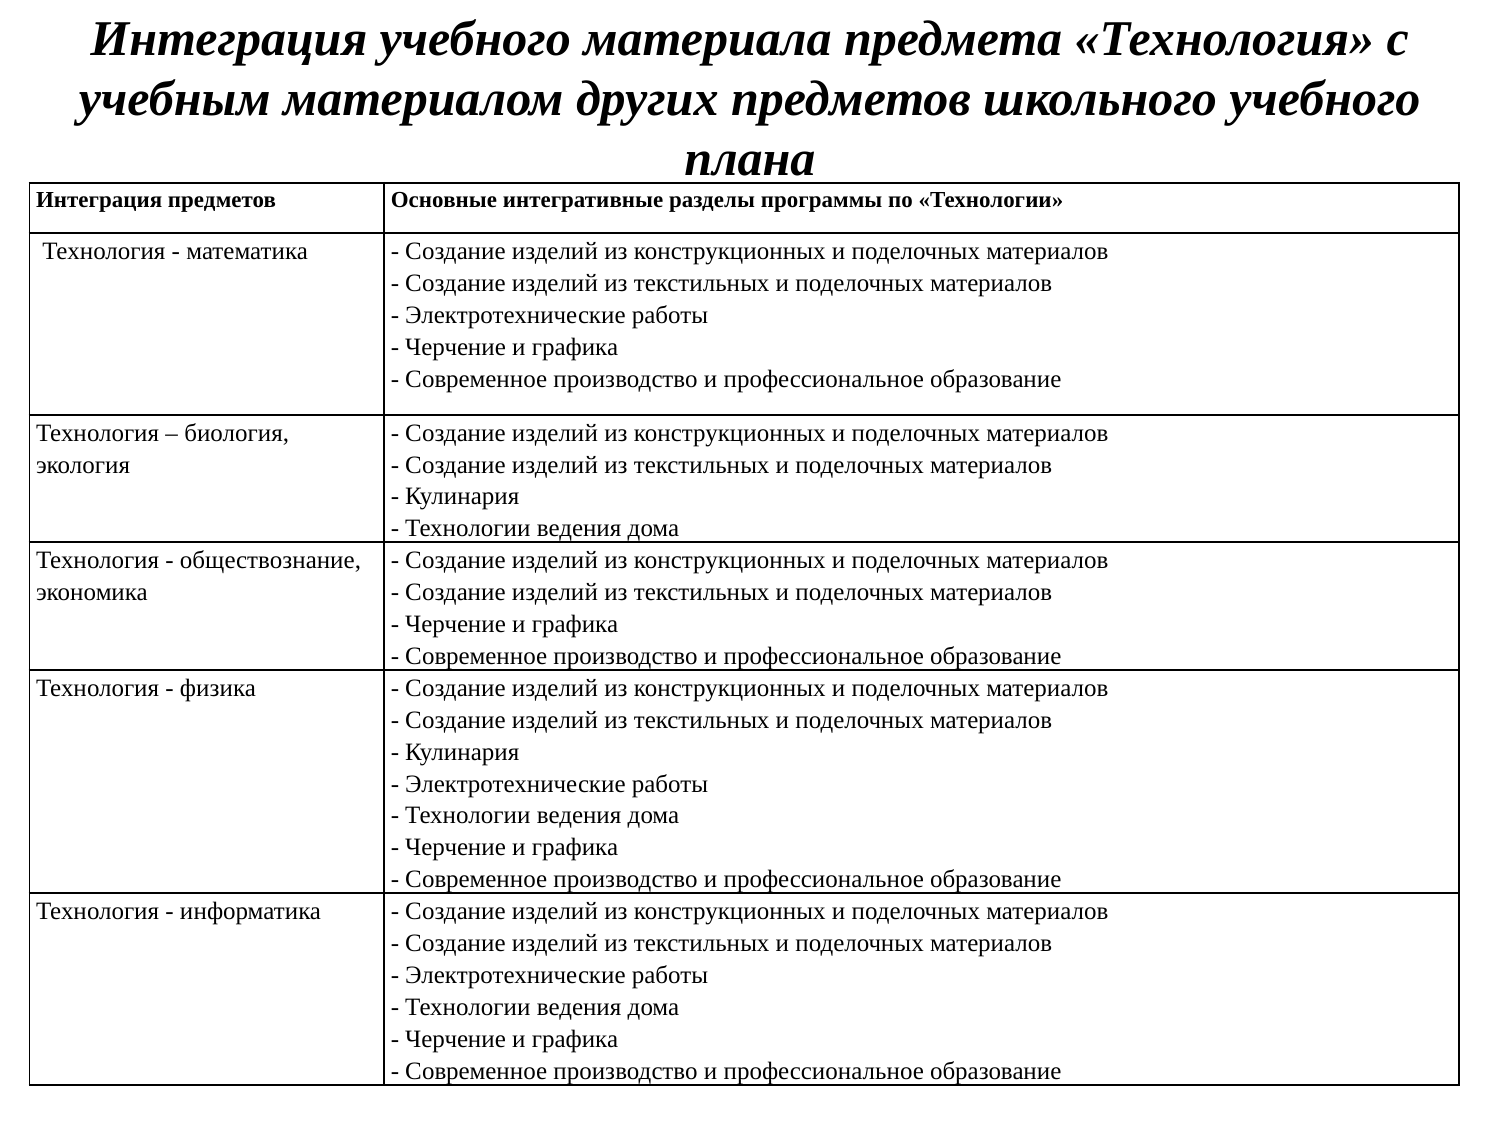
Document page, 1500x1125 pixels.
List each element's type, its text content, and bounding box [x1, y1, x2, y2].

table_cell Технология - информатика [30, 894, 383, 1084]
table_cell - Создание изделий из конструкционных и поделочных материалов - Создание изделий из текстильных и поделочных материалов - Черчение и графика - Современное производство и профессиональное образование [385, 543, 1458, 669]
table_cell - Создание изделий из конструкционных и поделочных материалов - Создание изделий из текстильных и поделочных материалов - Электротехнические работы - Черчение и графика - Современное производство и профессиональное образование [385, 234, 1458, 414]
table_cell Технология - физика [30, 671, 383, 892]
table_cell Технология - математика [30, 234, 383, 414]
table_header Интеграция предметов [30, 184, 383, 232]
title Интеграция учебного материала предмета «Технология» с учебным материалом других предметов школьного учебного плана [0, 0, 1500, 221]
table_cell - Создание изделий из конструкционных и поделочных материалов - Создание изделий из текстильных и поделочных материалов - Кулинария - Технологии ведения дома [385, 416, 1458, 541]
table_cell Технология – биология, экология [30, 416, 383, 541]
table_cell Технология - обществознание, экономика [30, 543, 383, 669]
table_cell - Создание изделий из конструкционных и поделочных материалов - Создание изделий из текстильных и поделочных материалов - Кулинария - Электротехнические работы - Технологии ведения дома - Черчение и графика - Современное производство и профессиональное образование [385, 671, 1458, 892]
table_header Основные интегративные разделы программы по «Технологии» [385, 184, 1458, 232]
table_cell - Создание изделий из конструкционных и поделочных материалов - Создание изделий из текстильных и поделочных материалов - Электротехнические работы - Технологии ведения дома - Черчение и графика - Современное производство и профессиональное образование [385, 894, 1458, 1084]
